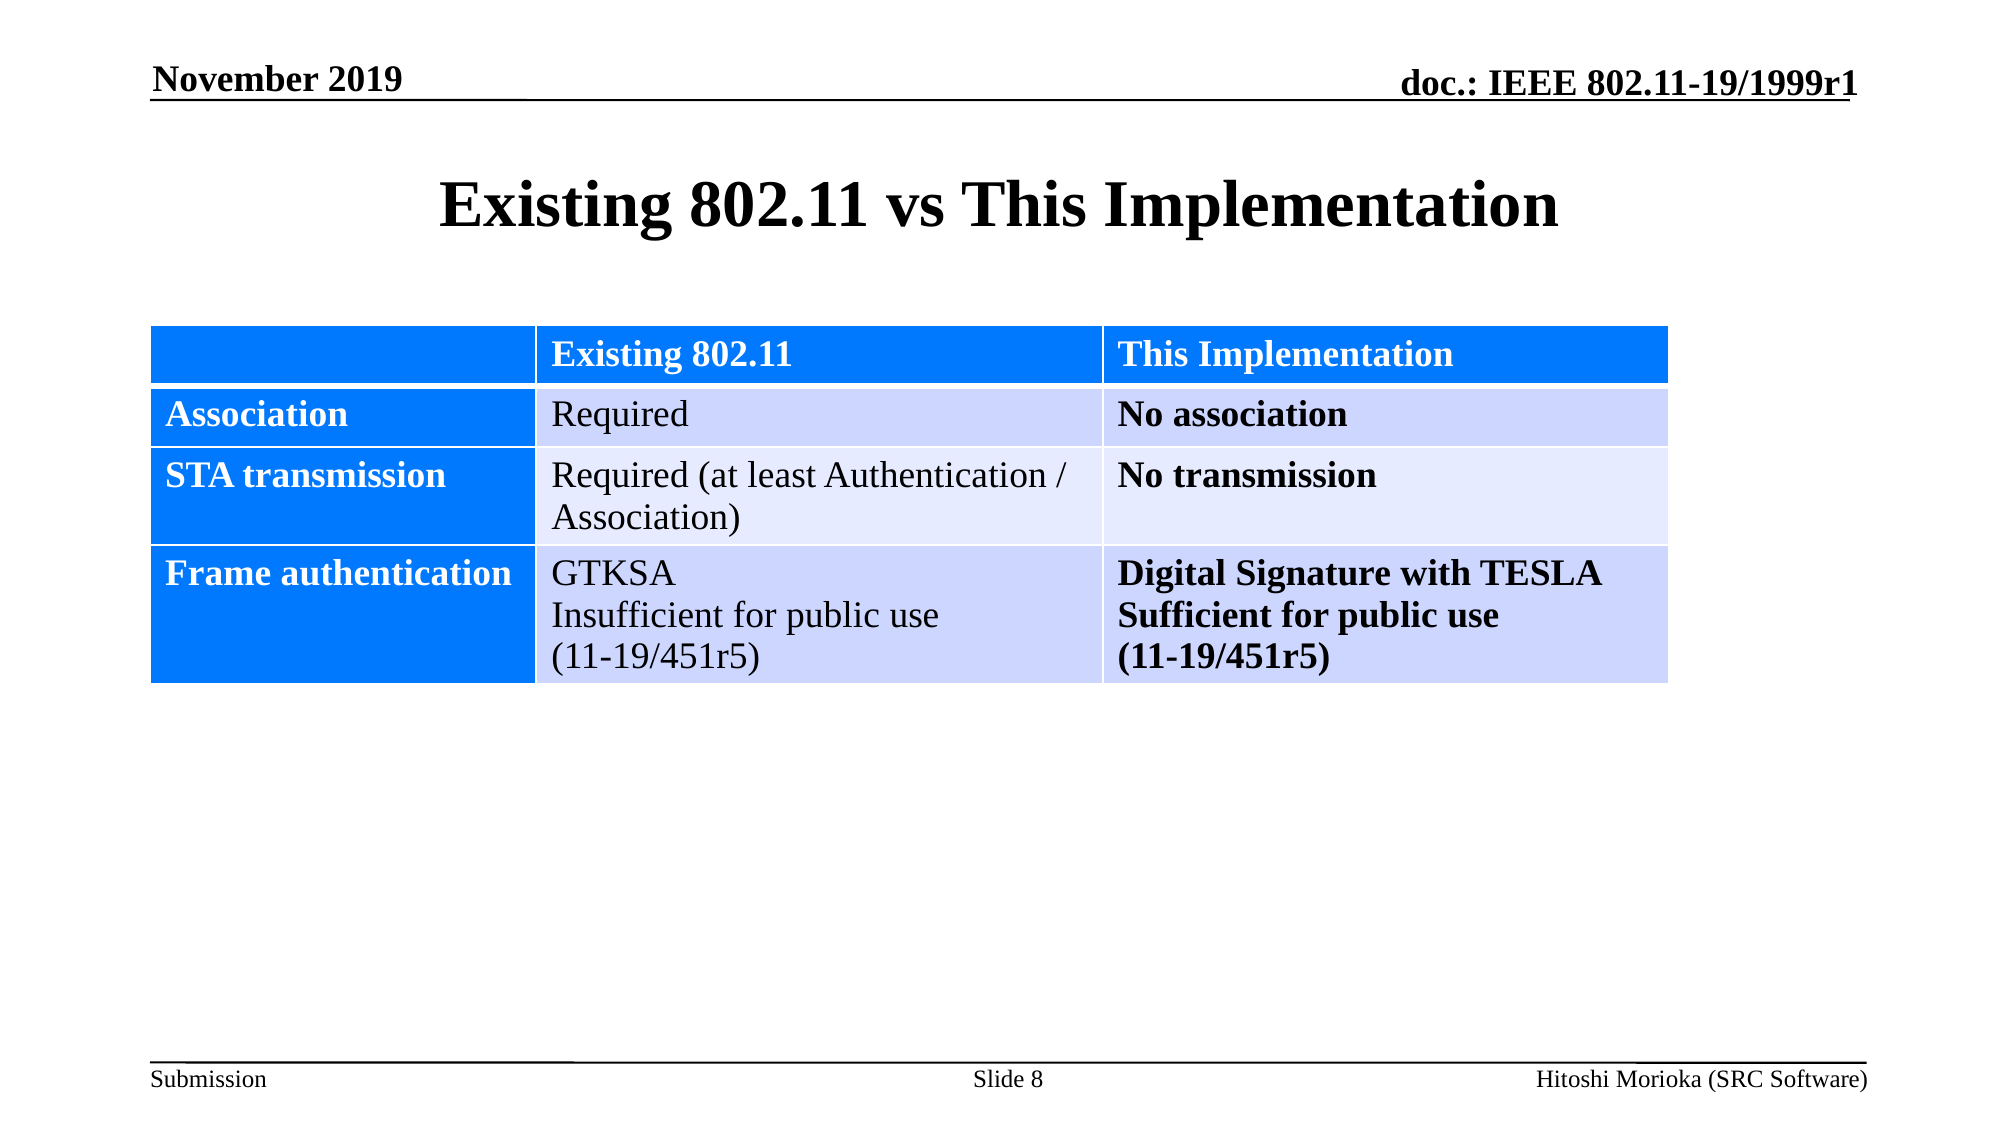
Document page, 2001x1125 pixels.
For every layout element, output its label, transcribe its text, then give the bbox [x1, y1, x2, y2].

table_cell Required (at least Authentication / Association) [537, 448, 1102, 544]
slide_number Slide 8 [950, 1061, 1067, 1123]
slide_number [152, 54, 563, 100]
table_cell Association [151, 389, 535, 446]
table_cell Digital Signature with TESLA Sufficient for public use (11-19/451r5) [1104, 546, 1668, 683]
table_cell Frame authentication [151, 546, 535, 683]
table_cell No transmission [1104, 448, 1668, 544]
table_cell Required [537, 389, 1102, 446]
table_cell No association [1104, 389, 1668, 446]
table_header Existing 802.11 [537, 326, 1102, 383]
table_header [151, 326, 535, 383]
table_header This Implementation [1104, 326, 1668, 383]
footer Hitoshi Morioka (SRC Software) [1171, 1061, 1869, 1093]
table_cell STA transmission [151, 448, 535, 544]
title Existing 802.11 vs This Implementation [149, 112, 1850, 288]
table_cell GTKSA Insufficient for public use (11-19/451r5) [537, 546, 1102, 683]
